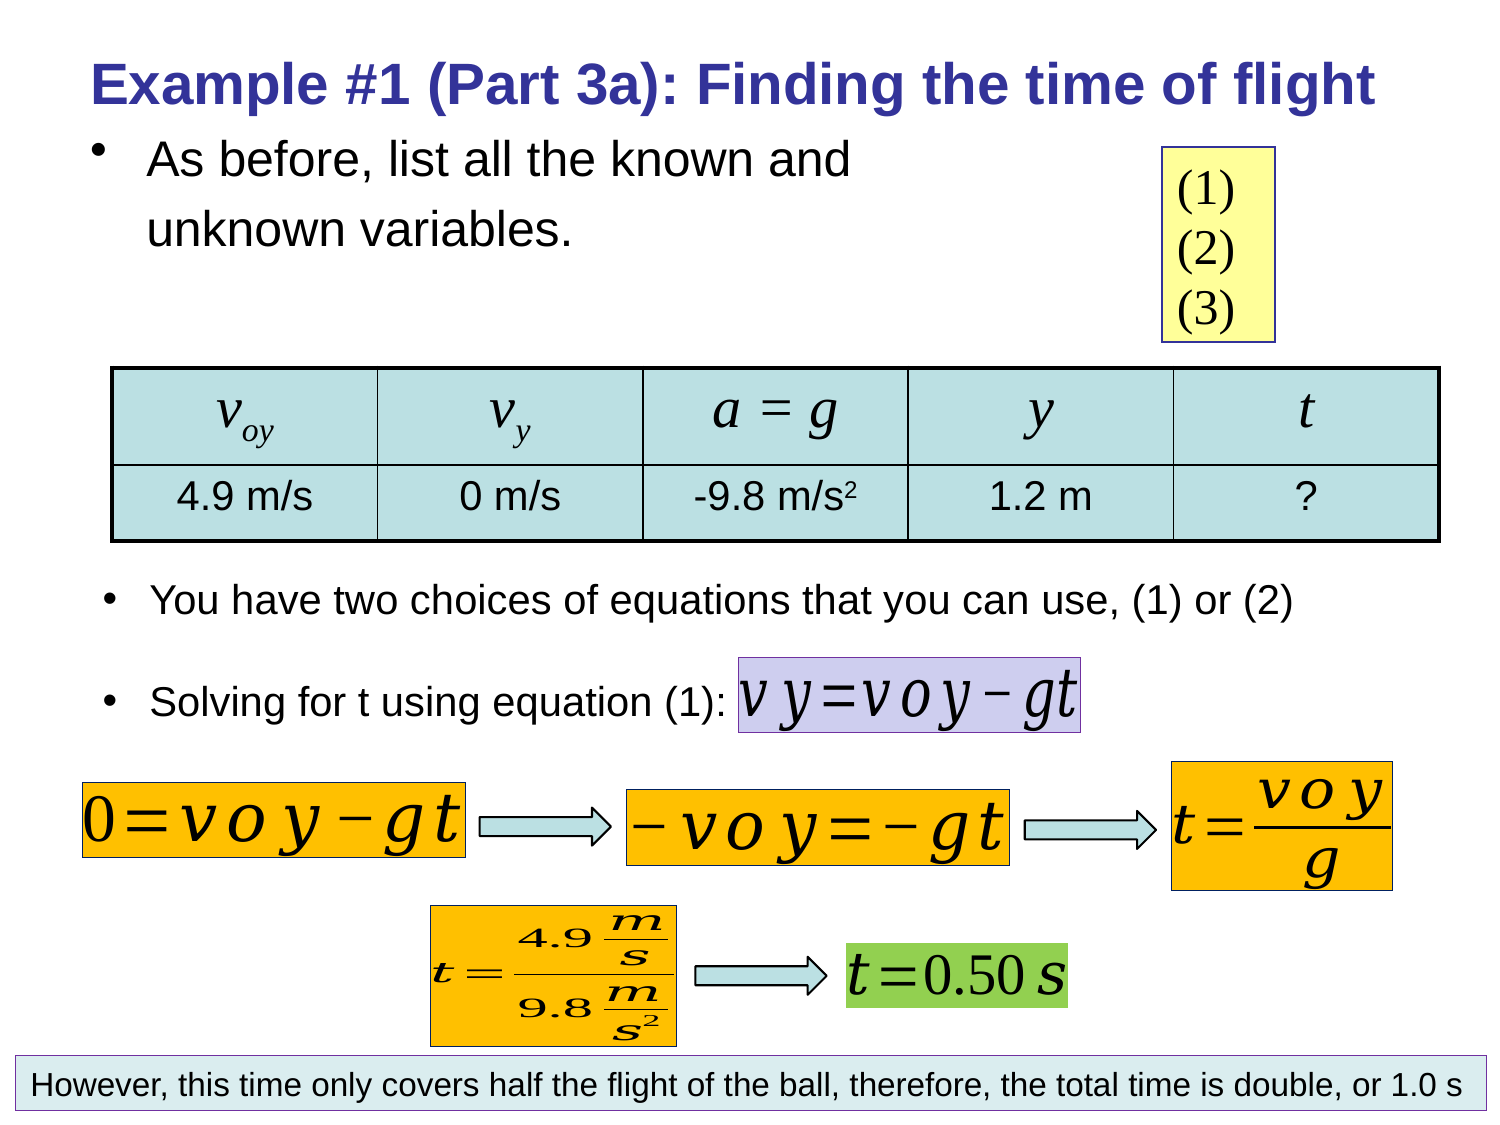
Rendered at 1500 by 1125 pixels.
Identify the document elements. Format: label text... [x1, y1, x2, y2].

text_box [479, 807, 612, 847]
table_cell 4.9 m/s [114, 466, 377, 539]
table_header t [1174, 370, 1437, 464]
table_cell 1.2 m [909, 466, 1173, 539]
text_box Solving for t using equation (1): [87, 667, 1325, 733]
table_header a = g [644, 370, 907, 464]
table_header voy [114, 370, 377, 464]
text_box [694, 956, 828, 996]
table_cell -9.8 m/s2 [644, 466, 907, 539]
table_header y [909, 370, 1173, 464]
table_cell 0 m/s [378, 466, 642, 539]
text_box [1024, 810, 1157, 850]
table_header vy [378, 370, 642, 464]
list Example #1 (Part 3a): Finding the time of flight As before, list all the known and unknown variables. [75, 38, 1426, 328]
table_cell ? [1174, 466, 1437, 539]
text_box You have two choices of equations that you can use, (1) or (2) [87, 565, 1325, 631]
text_box However, this time only covers half the flight of the ball, therefore, the total time is double, or 1.0 s [15, 1055, 1487, 1111]
